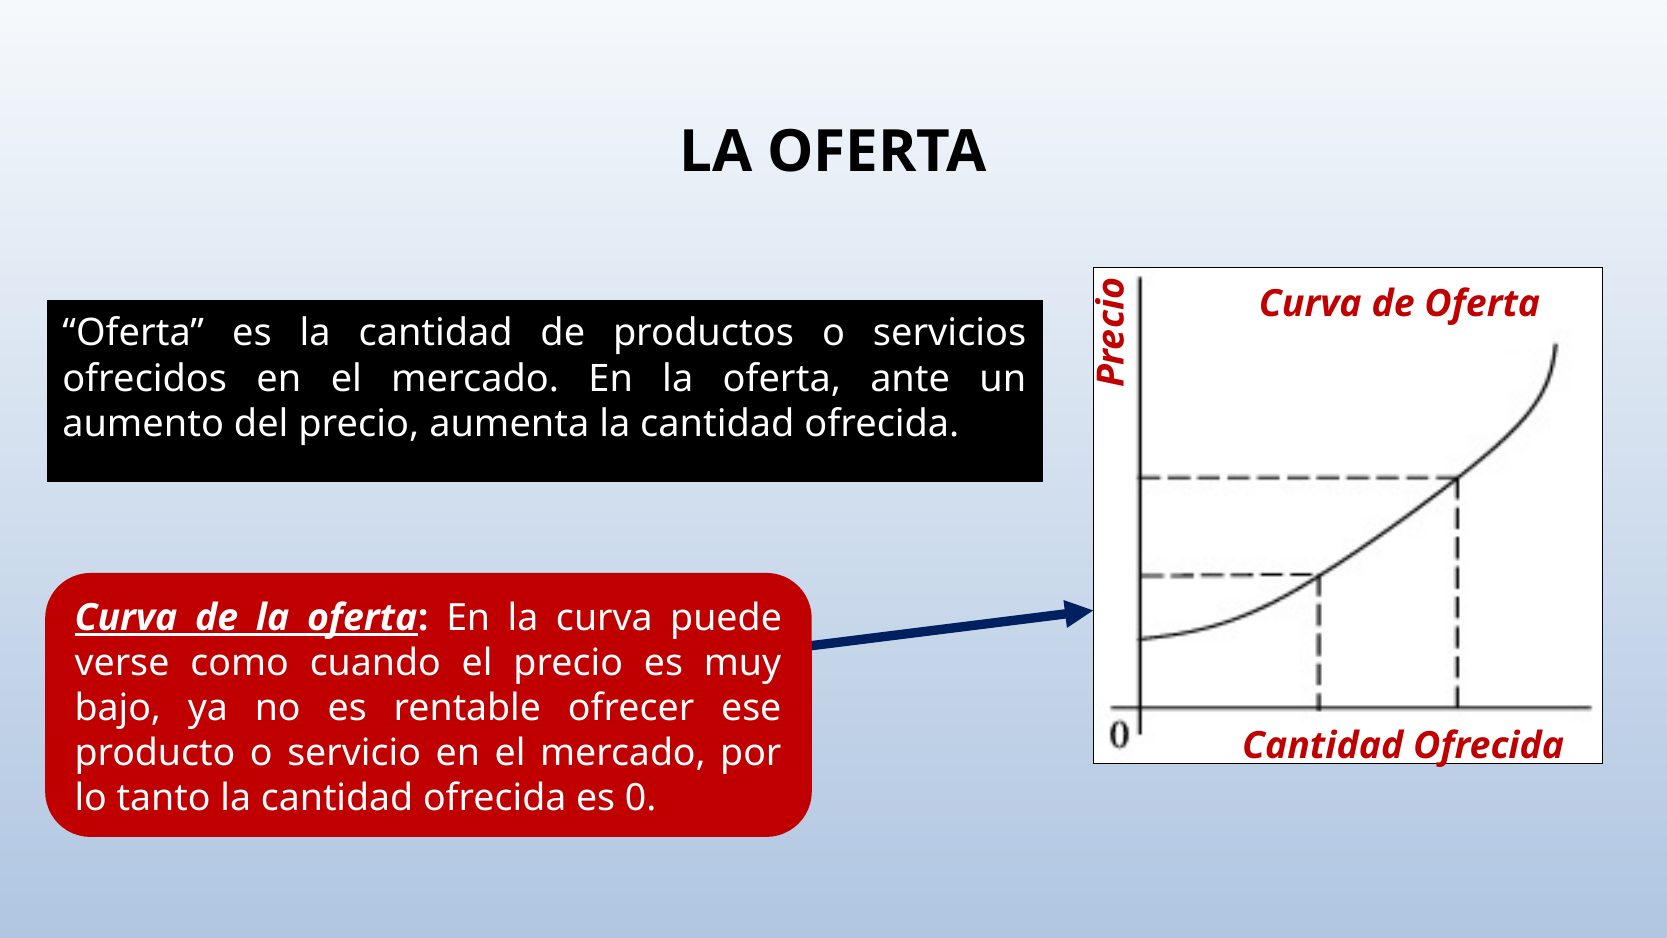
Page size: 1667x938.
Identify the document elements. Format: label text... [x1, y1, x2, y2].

list “Oferta” es la cantidad de productos o servicios ofrecidos en el mercado. En la oferta, ante un aumento del precio, aumenta la cantidad ofrecida. [47, 300, 1043, 482]
text_box Precio [1078, 262, 1139, 403]
title LA OFERTA [83, 102, 1584, 194]
text_box Curva de la oferta: En la curva puede verse como cuando el precio es muy bajo, ya no es rentable ofrecer ese producto o servicio en el mercado, por lo tanto la cantidad ofrecida es 0. [45, 572, 812, 837]
picture [1092, 267, 1603, 765]
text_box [809, 610, 1087, 647]
